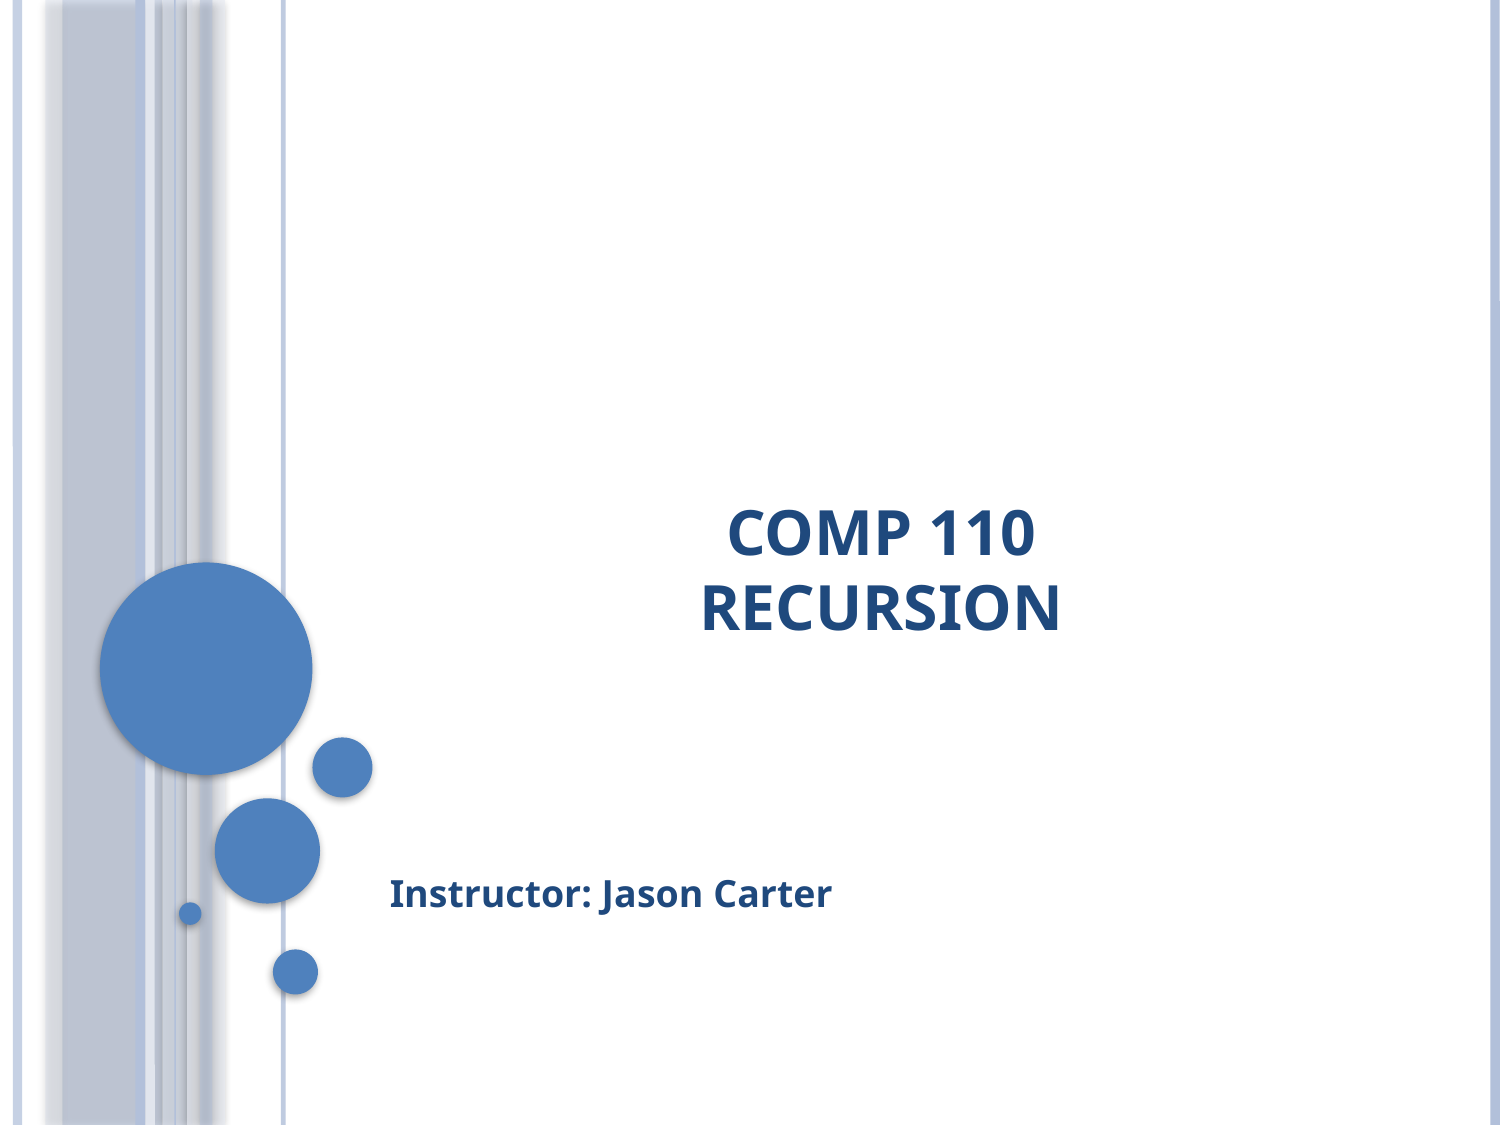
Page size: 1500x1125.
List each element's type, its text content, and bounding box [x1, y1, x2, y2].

title Comp 110 Recursion [375, 412, 1388, 724]
subtitle Instructor: Jason Carter [375, 862, 1388, 1046]
